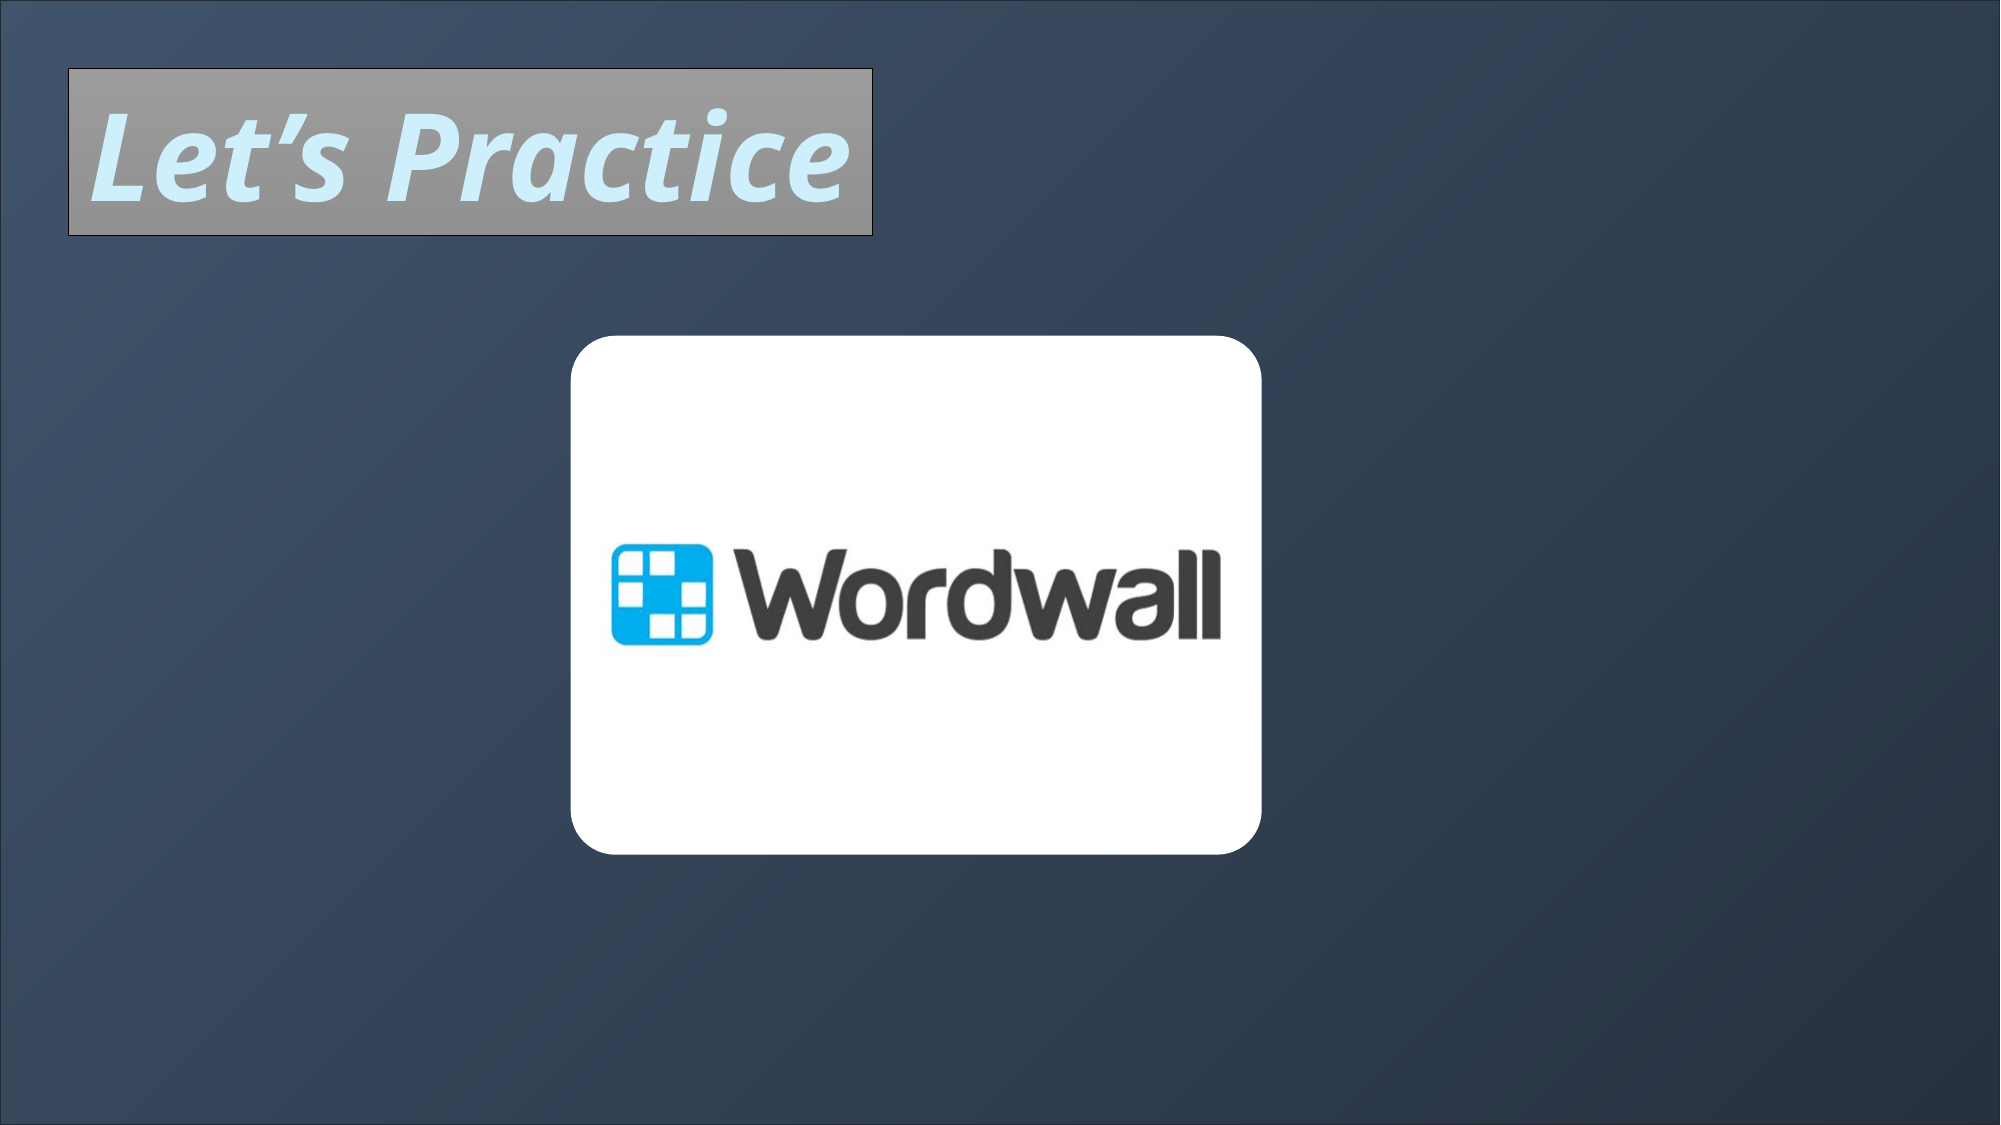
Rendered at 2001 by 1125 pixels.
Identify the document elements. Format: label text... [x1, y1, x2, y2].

text_box Let’s Practice [68, 68, 873, 236]
picture [570, 335, 1262, 855]
text_box [0, 0, 2000, 1125]
